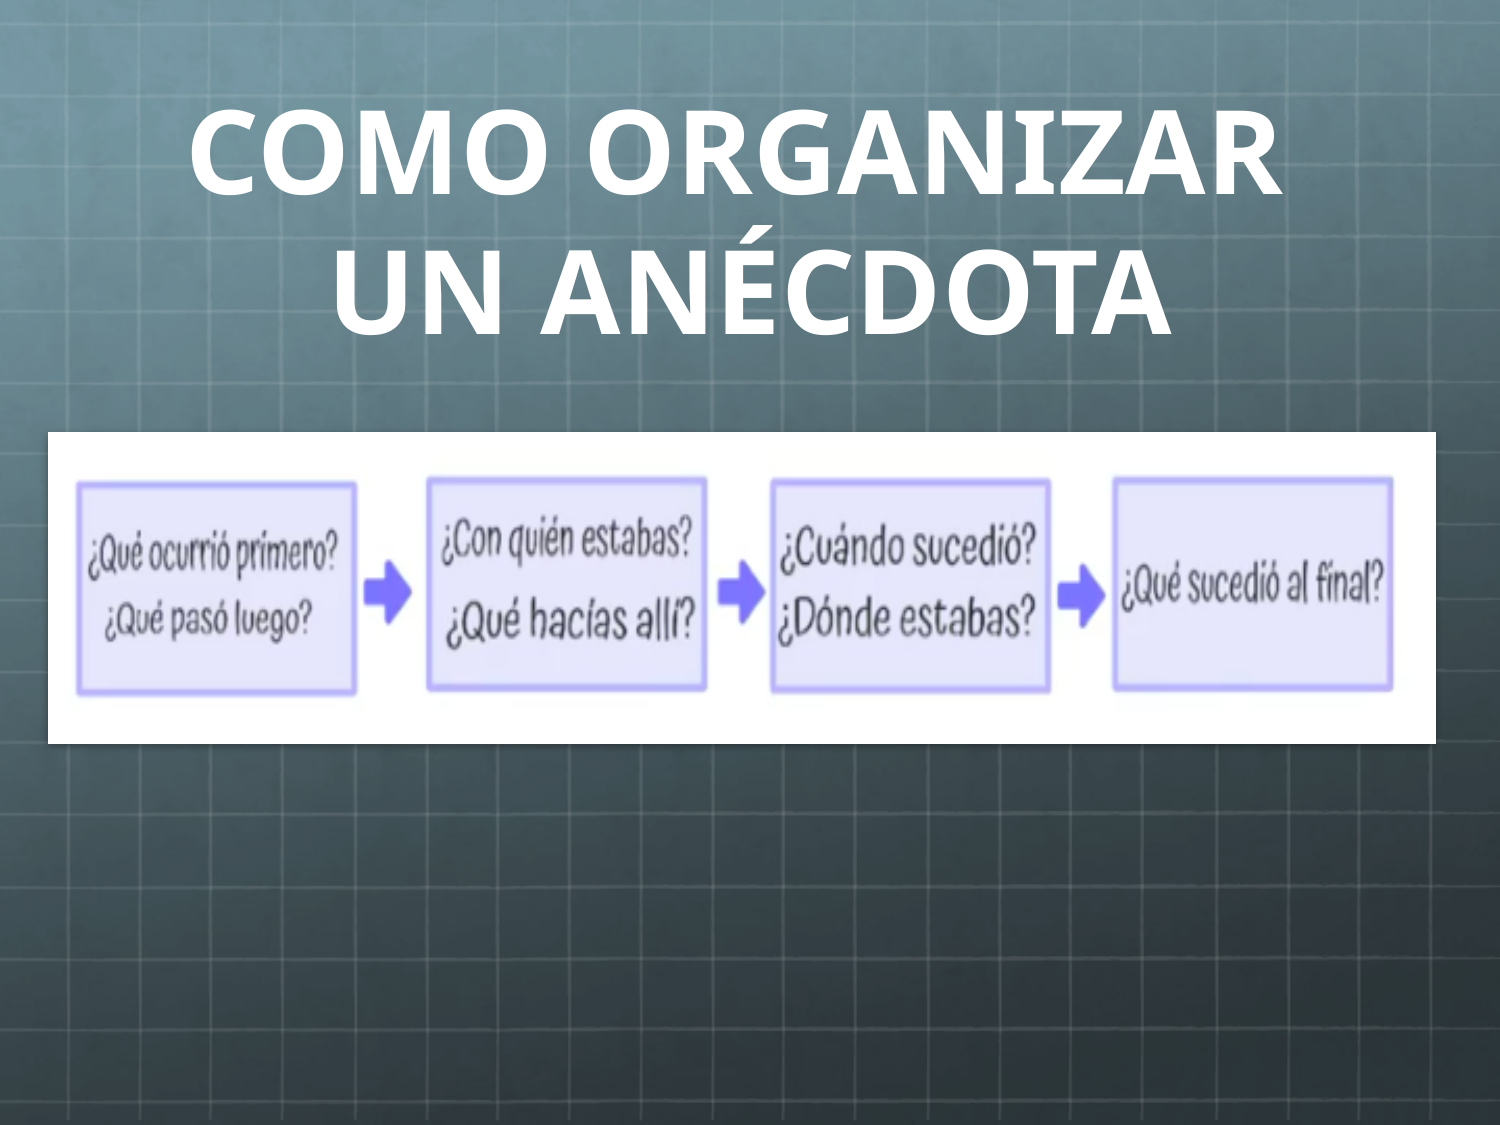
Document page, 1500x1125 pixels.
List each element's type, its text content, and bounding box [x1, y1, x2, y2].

title COMO ORGANIZAR UN ANÉCDOTA [127, 81, 1372, 354]
picture [0, 0, 1500, 1125]
